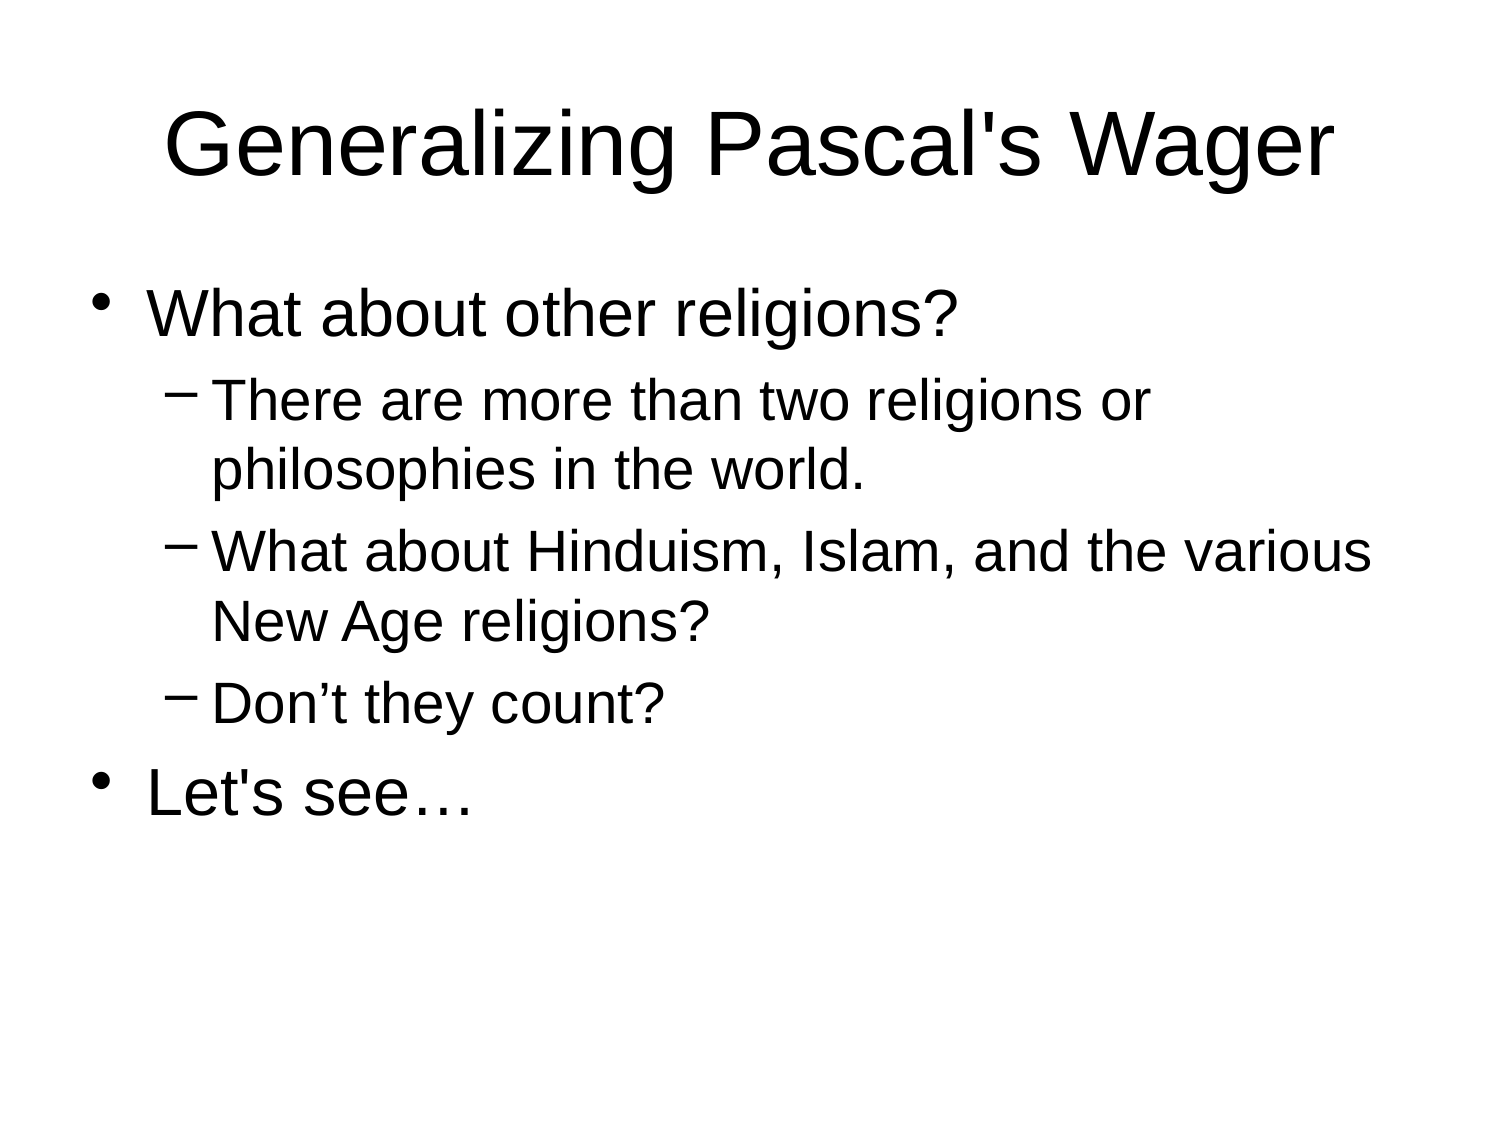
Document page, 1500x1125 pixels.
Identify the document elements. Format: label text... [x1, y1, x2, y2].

title Generalizing Pascal's Wager [75, 45, 1425, 233]
list What about other religions? There are more than two religions or philosophies in the world. What about Hinduism, Islam, and the various New Age religions? Don’t they count? Let's see… [75, 262, 1425, 1005]
